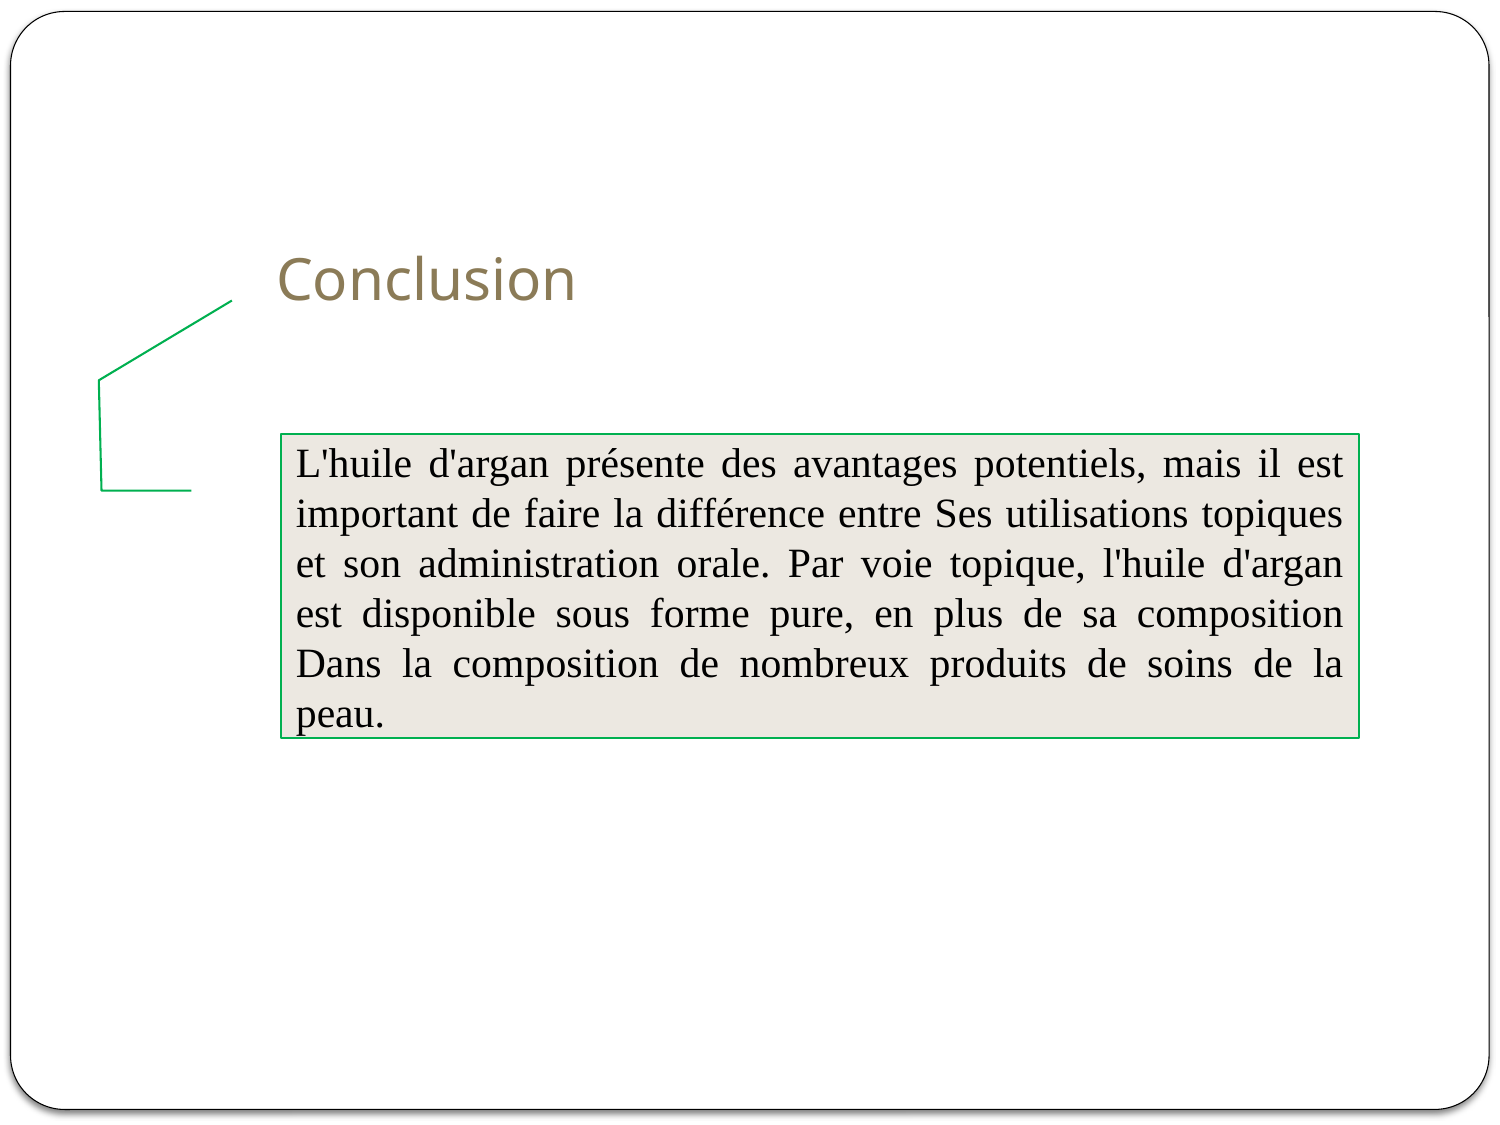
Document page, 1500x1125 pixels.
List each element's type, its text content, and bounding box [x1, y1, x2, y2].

text_box Conclusion [261, 234, 593, 320]
text_box L'huile d'argan présente des avantages potentiels, mais il est important de faire la différence entre Ses utilisations topiques et son administration orale. Par voie topique, l'huile d'argan est disponible sous forme pure, en plus de sa composition Dans la composition de nombreux produits de soins de la peau. [97, 299, 233, 492]
text_box L'huile d'argan présente des avantages potentiels, mais il est important de faire la différence entre Ses utilisations topiques et son administration orale. Par voie topique, l'huile d'argan est disponible sous forme pure, en plus de sa composition Dans la composition de nombreux produits de soins de la peau. [280, 433, 1360, 739]
